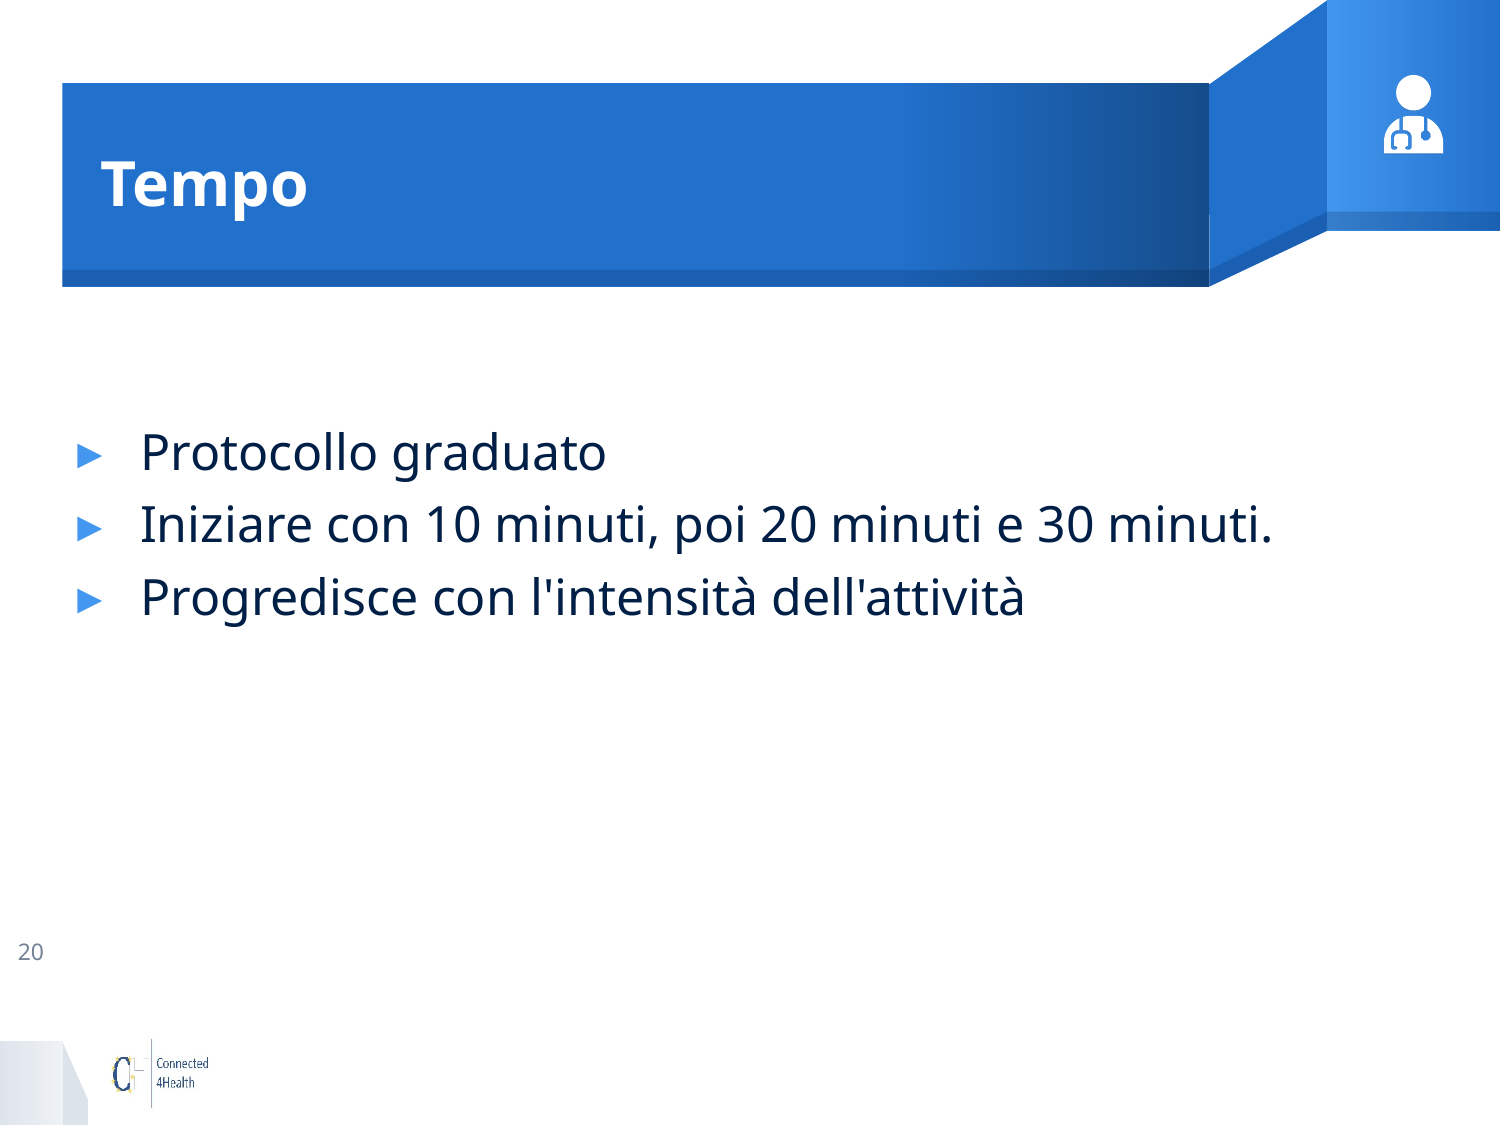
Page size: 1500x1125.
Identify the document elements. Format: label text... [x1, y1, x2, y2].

title Tempo [100, 85, 1210, 287]
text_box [1383, 74, 1444, 154]
list Protocollo graduato Iniziare con 10 minuti, poi 20 minuti e 30 minuti. Progredisce con l'intensità dell'attività [64, 420, 1471, 1010]
slide_number 20 [0, 921, 63, 986]
picture [88, 1026, 220, 1125]
